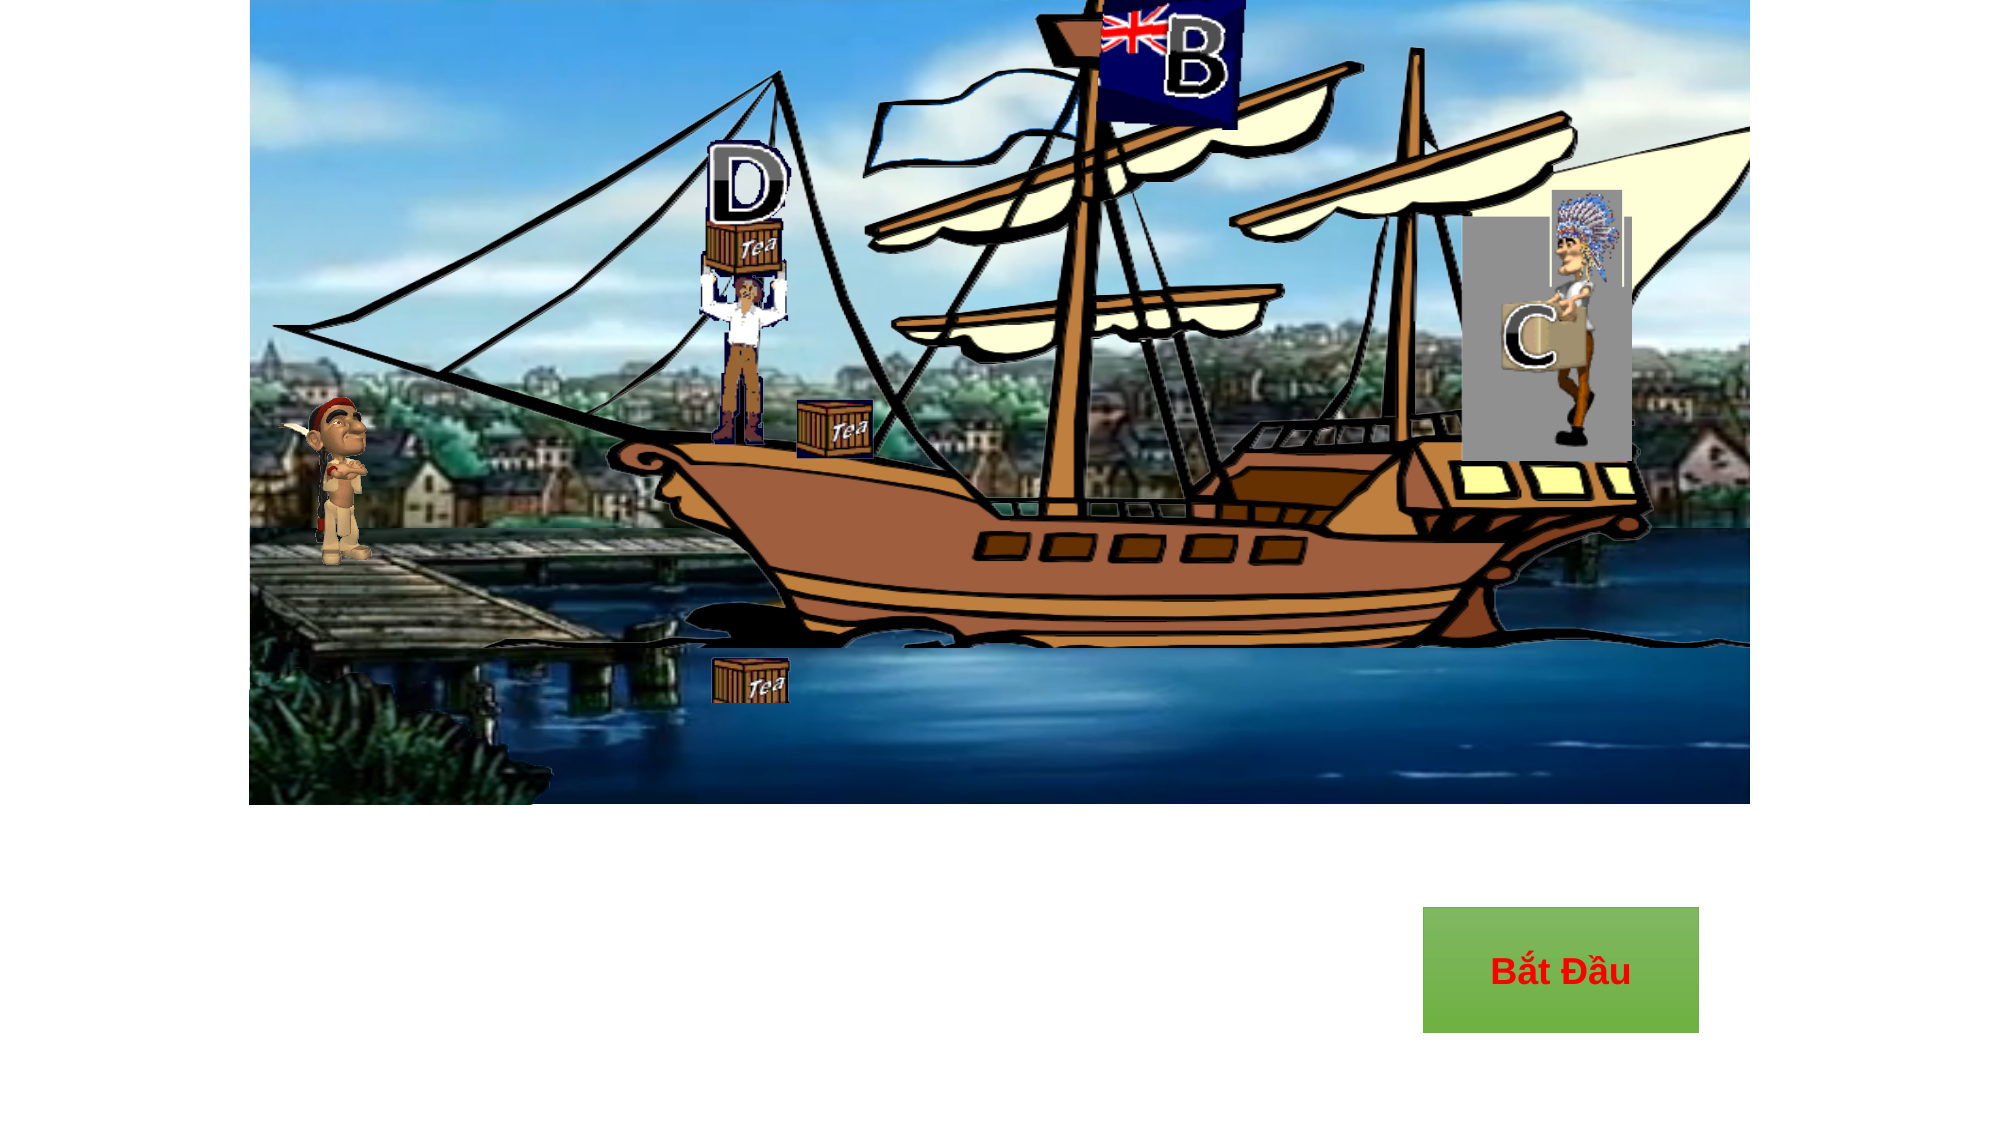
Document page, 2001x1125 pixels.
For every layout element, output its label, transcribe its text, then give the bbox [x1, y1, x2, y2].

picture [234, 0, 1751, 805]
text_box Bắt Đầu [1423, 907, 1699, 1033]
